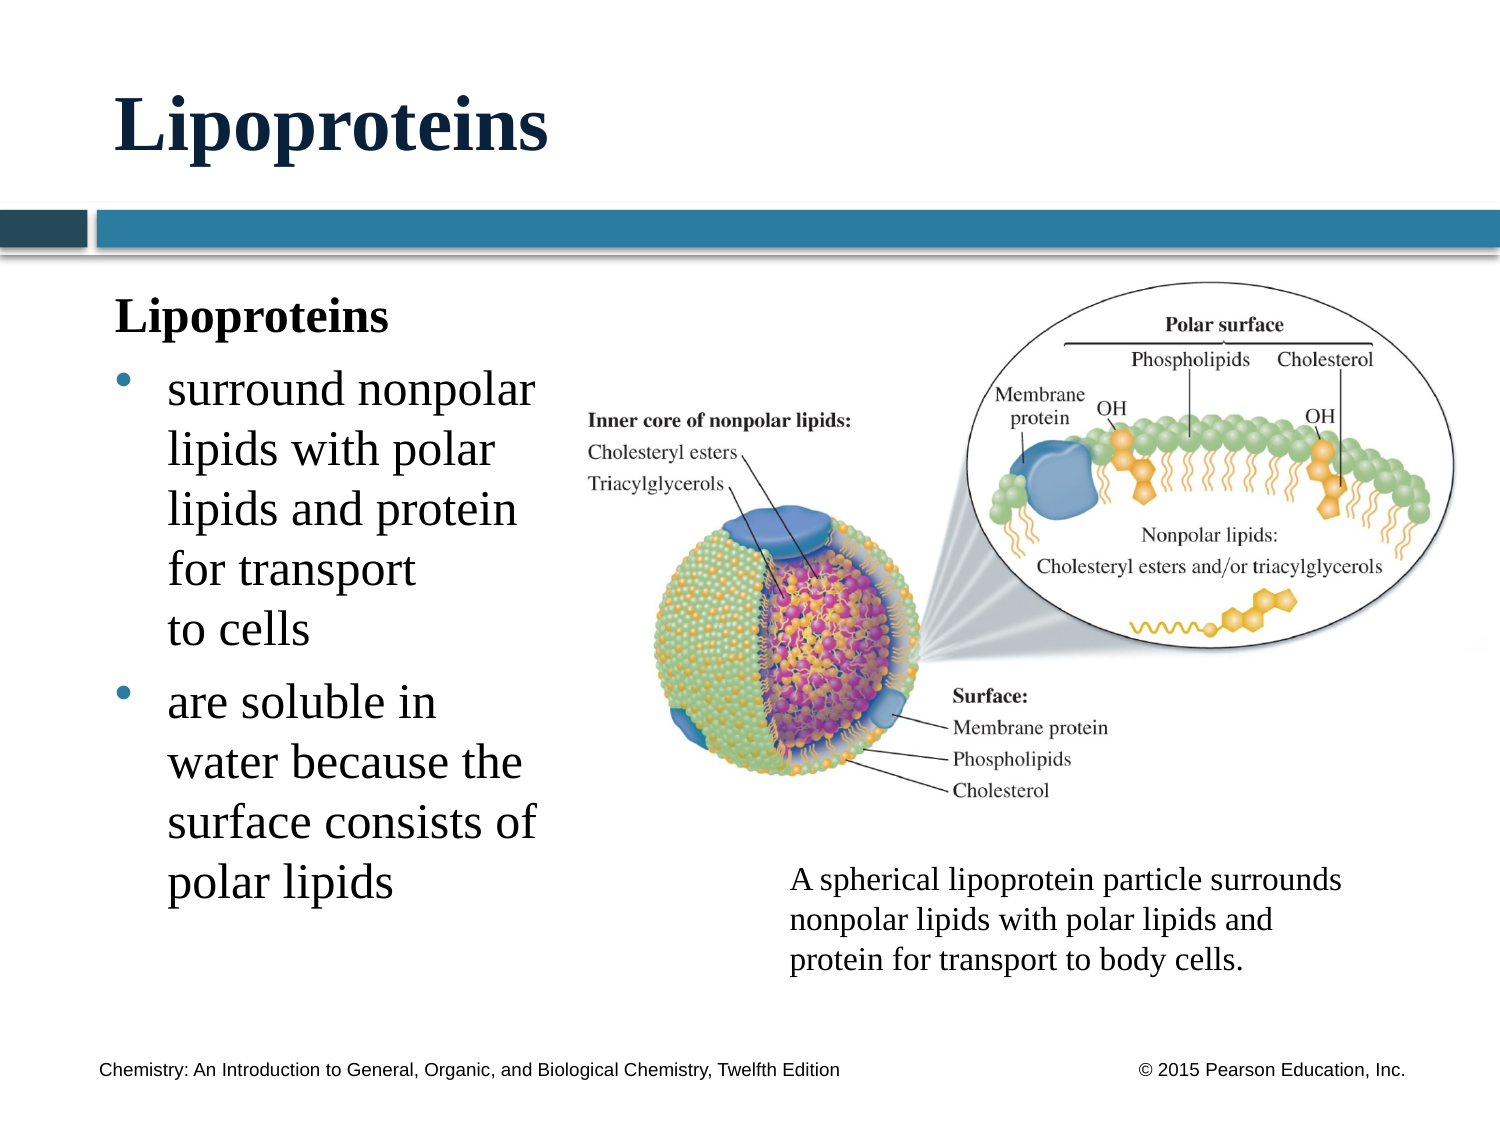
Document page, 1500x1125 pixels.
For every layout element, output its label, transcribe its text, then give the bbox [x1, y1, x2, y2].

picture [581, 274, 1494, 801]
text_box A spherical lipoprotein particle surrounds nonpolar lipids with polar lipids and protein for transport to body cells. [774, 849, 1363, 985]
list Lipoproteins surround nonpolar lipids with polar lipids and protein for transport to cells are soluble in water because the surface consists of polar lipids [99, 275, 575, 938]
title Lipoproteins [99, 37, 1370, 200]
